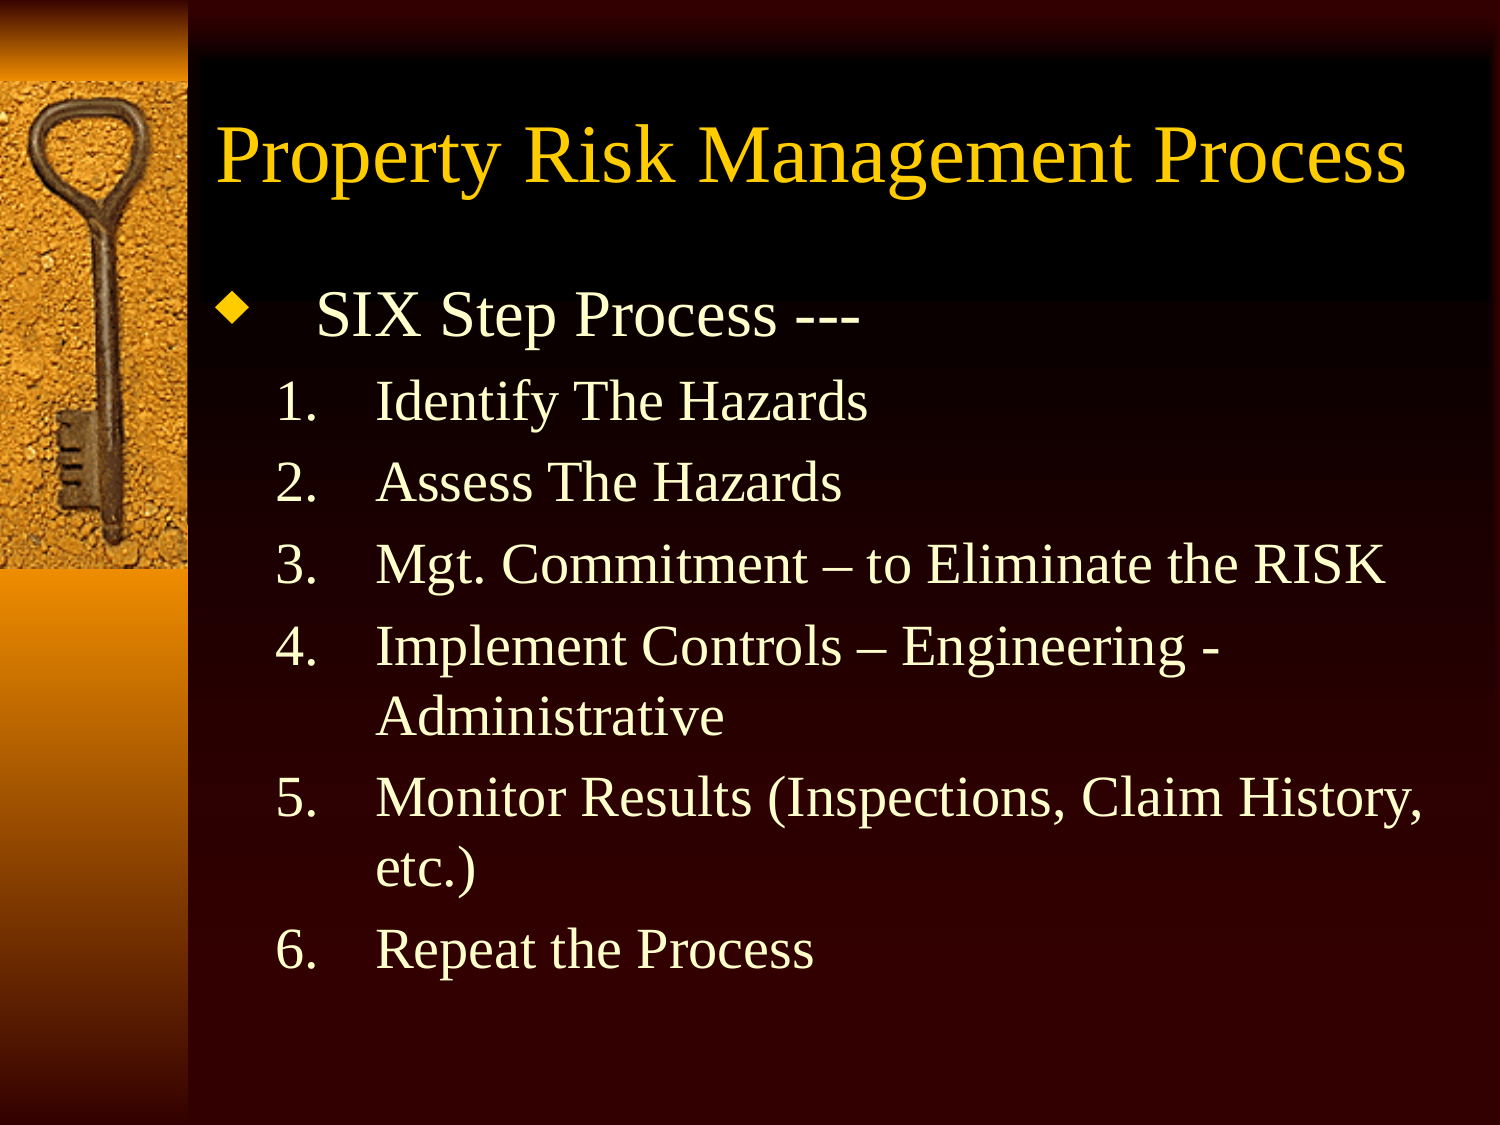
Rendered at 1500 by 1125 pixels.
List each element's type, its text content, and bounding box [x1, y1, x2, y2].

picture [0, 0, 1500, 1125]
title Property Risk Management Process [200, 50, 1475, 248]
list SIX Step Process --- Identify The Hazards Assess The Hazards Mgt. Commitment – to Eliminate the RISK Implement Controls – Engineering - Administrative Monitor Results (Inspections, Claim History, etc.) Repeat the Process [200, 262, 1475, 1000]
